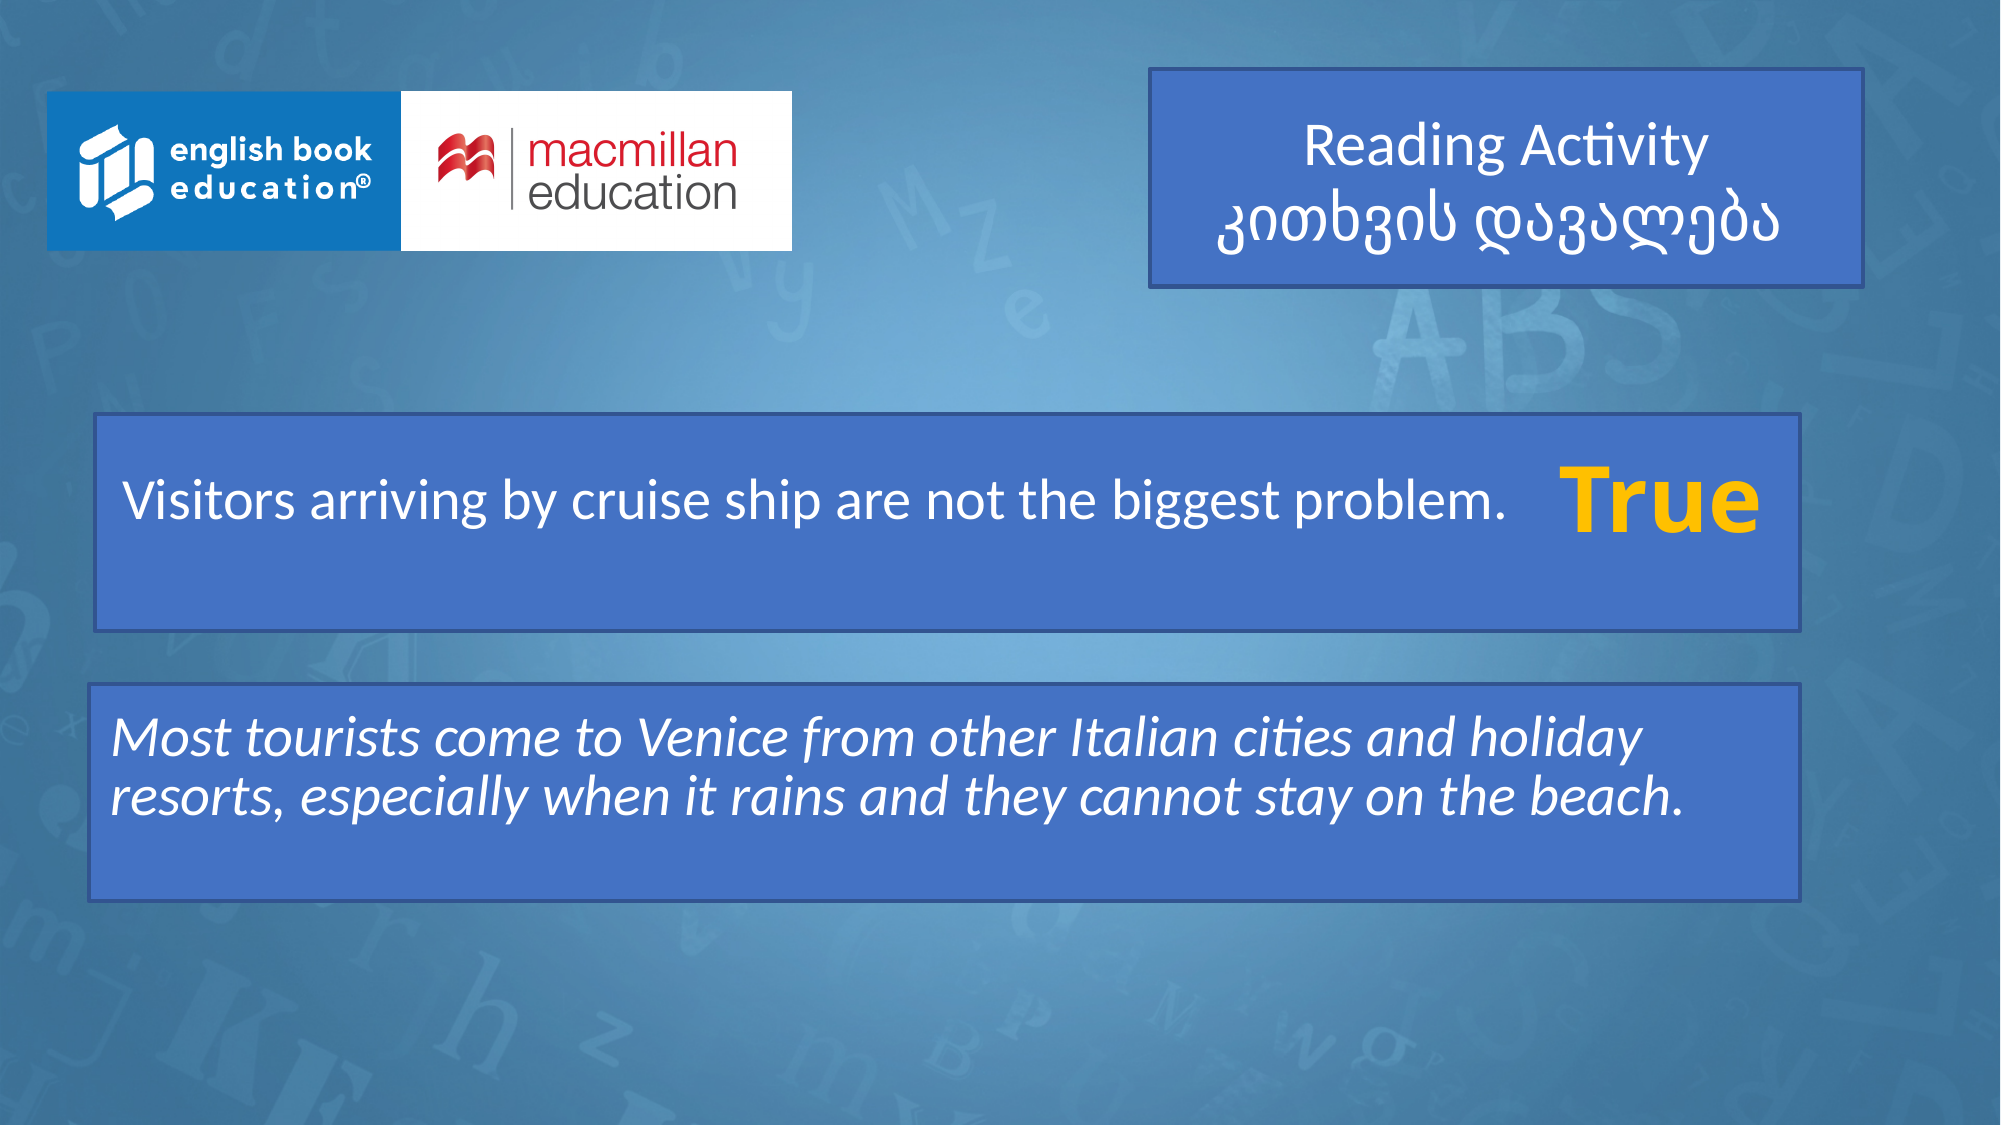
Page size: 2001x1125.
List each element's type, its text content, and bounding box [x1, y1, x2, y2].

picture [0, 0, 2001, 1125]
table_header Visitors arriving by cruise ship are not the biggest problem. [107, 452, 1543, 589]
title True [1543, 397, 1800, 601]
table_header Most tourists come to Venice from other Italian cities and holiday resorts, especially when it rains and they cannot stay on the beach. [95, 706, 1801, 901]
text_box [87, 682, 1802, 903]
text_box [93, 412, 1802, 633]
text_box Reading Activity კითხვის დავალება [1148, 67, 1865, 289]
